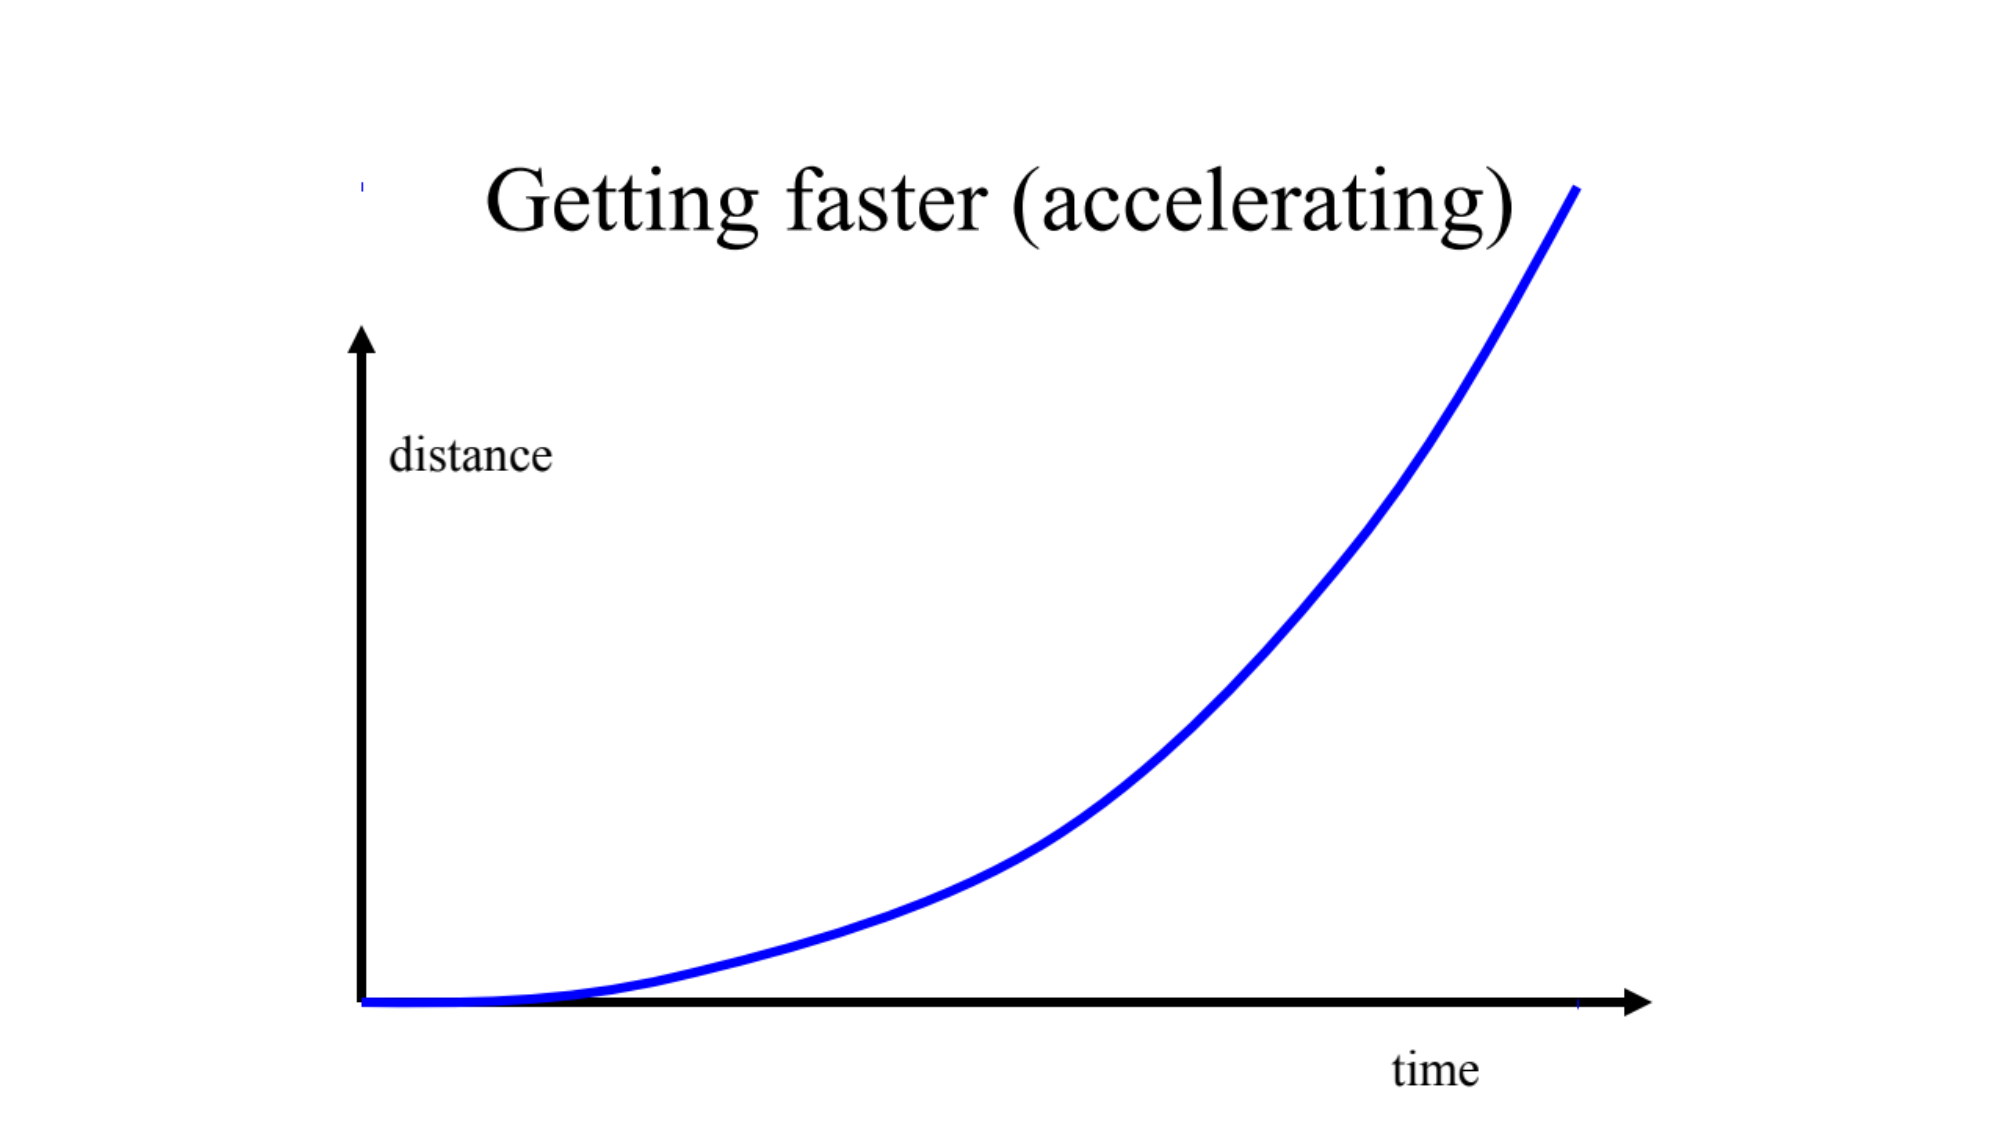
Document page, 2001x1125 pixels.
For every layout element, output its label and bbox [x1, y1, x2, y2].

picture [249, 0, 1750, 1125]
